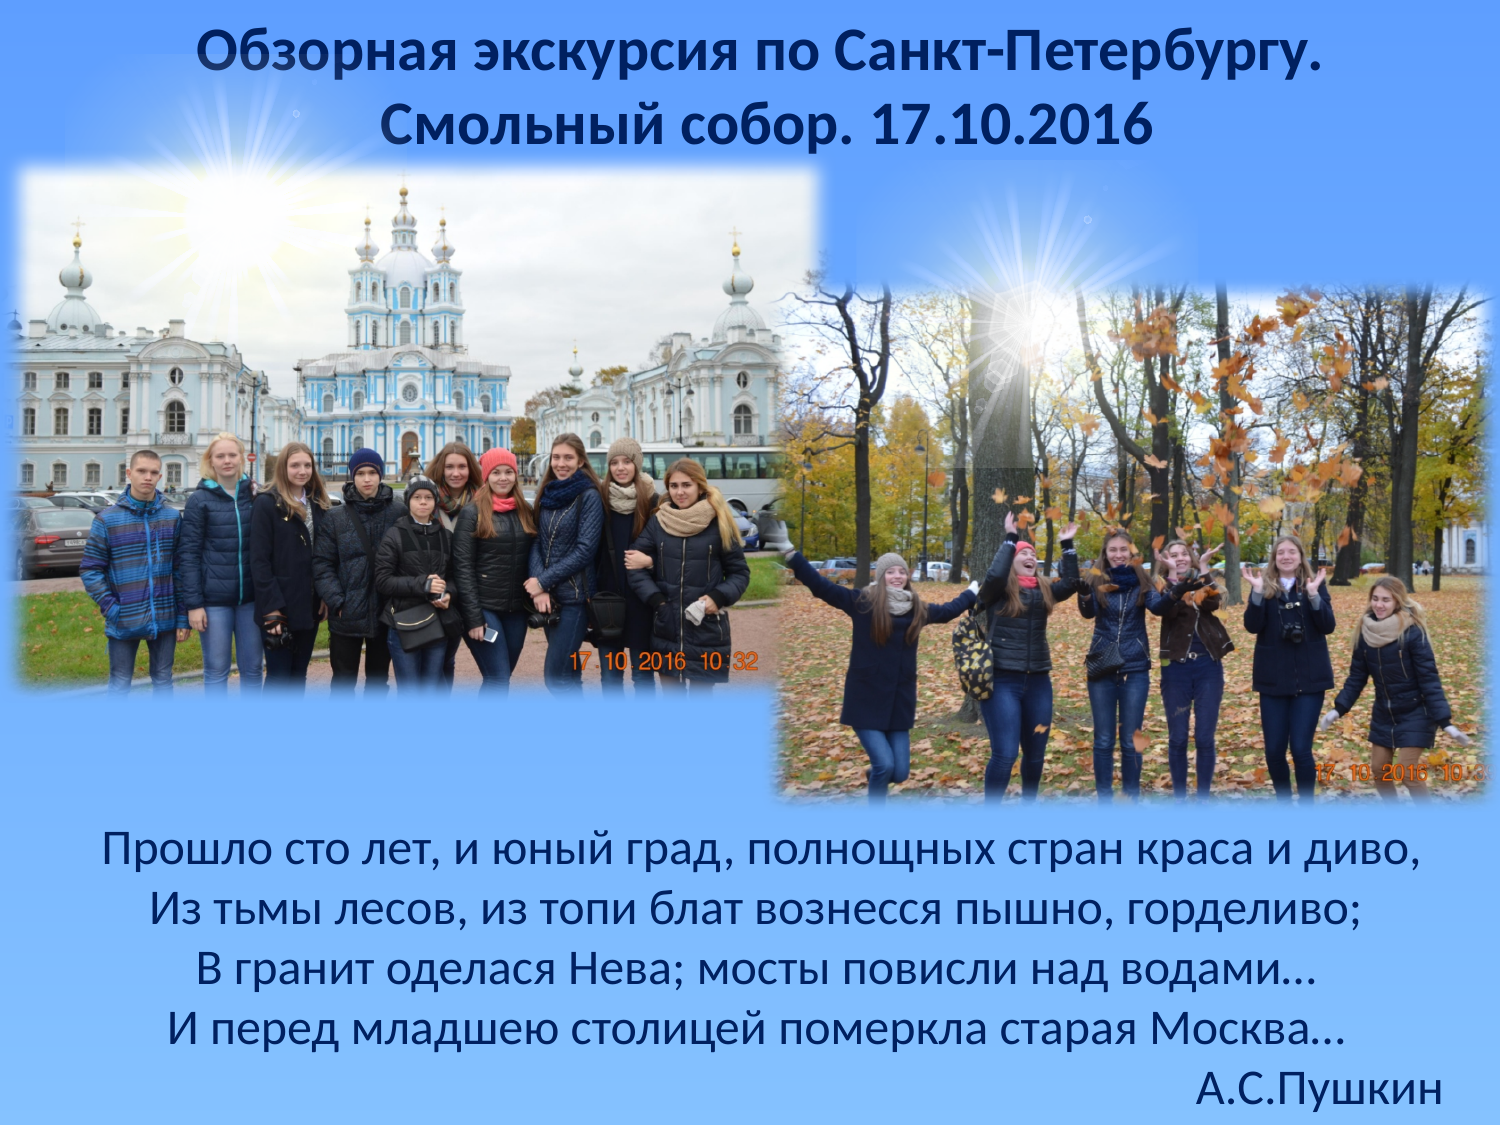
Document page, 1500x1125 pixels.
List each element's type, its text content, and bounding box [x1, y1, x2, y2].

text_box Прошло сто лет, и юный град, полнощных стран краса и диво, Из тьмы лесов, из топи блат вознесся пышно, горделиво; В гранит оделася Нева; мосты повисли над водами… И перед младшею столицей померкла старая Москва… А.С.Пушкин [64, 806, 1459, 1122]
picture [0, 54, 1500, 814]
title Обзорная экскурсия по Санкт-Петербургу. Смольный собор. 17.10.2016 [35, 0, 1500, 166]
